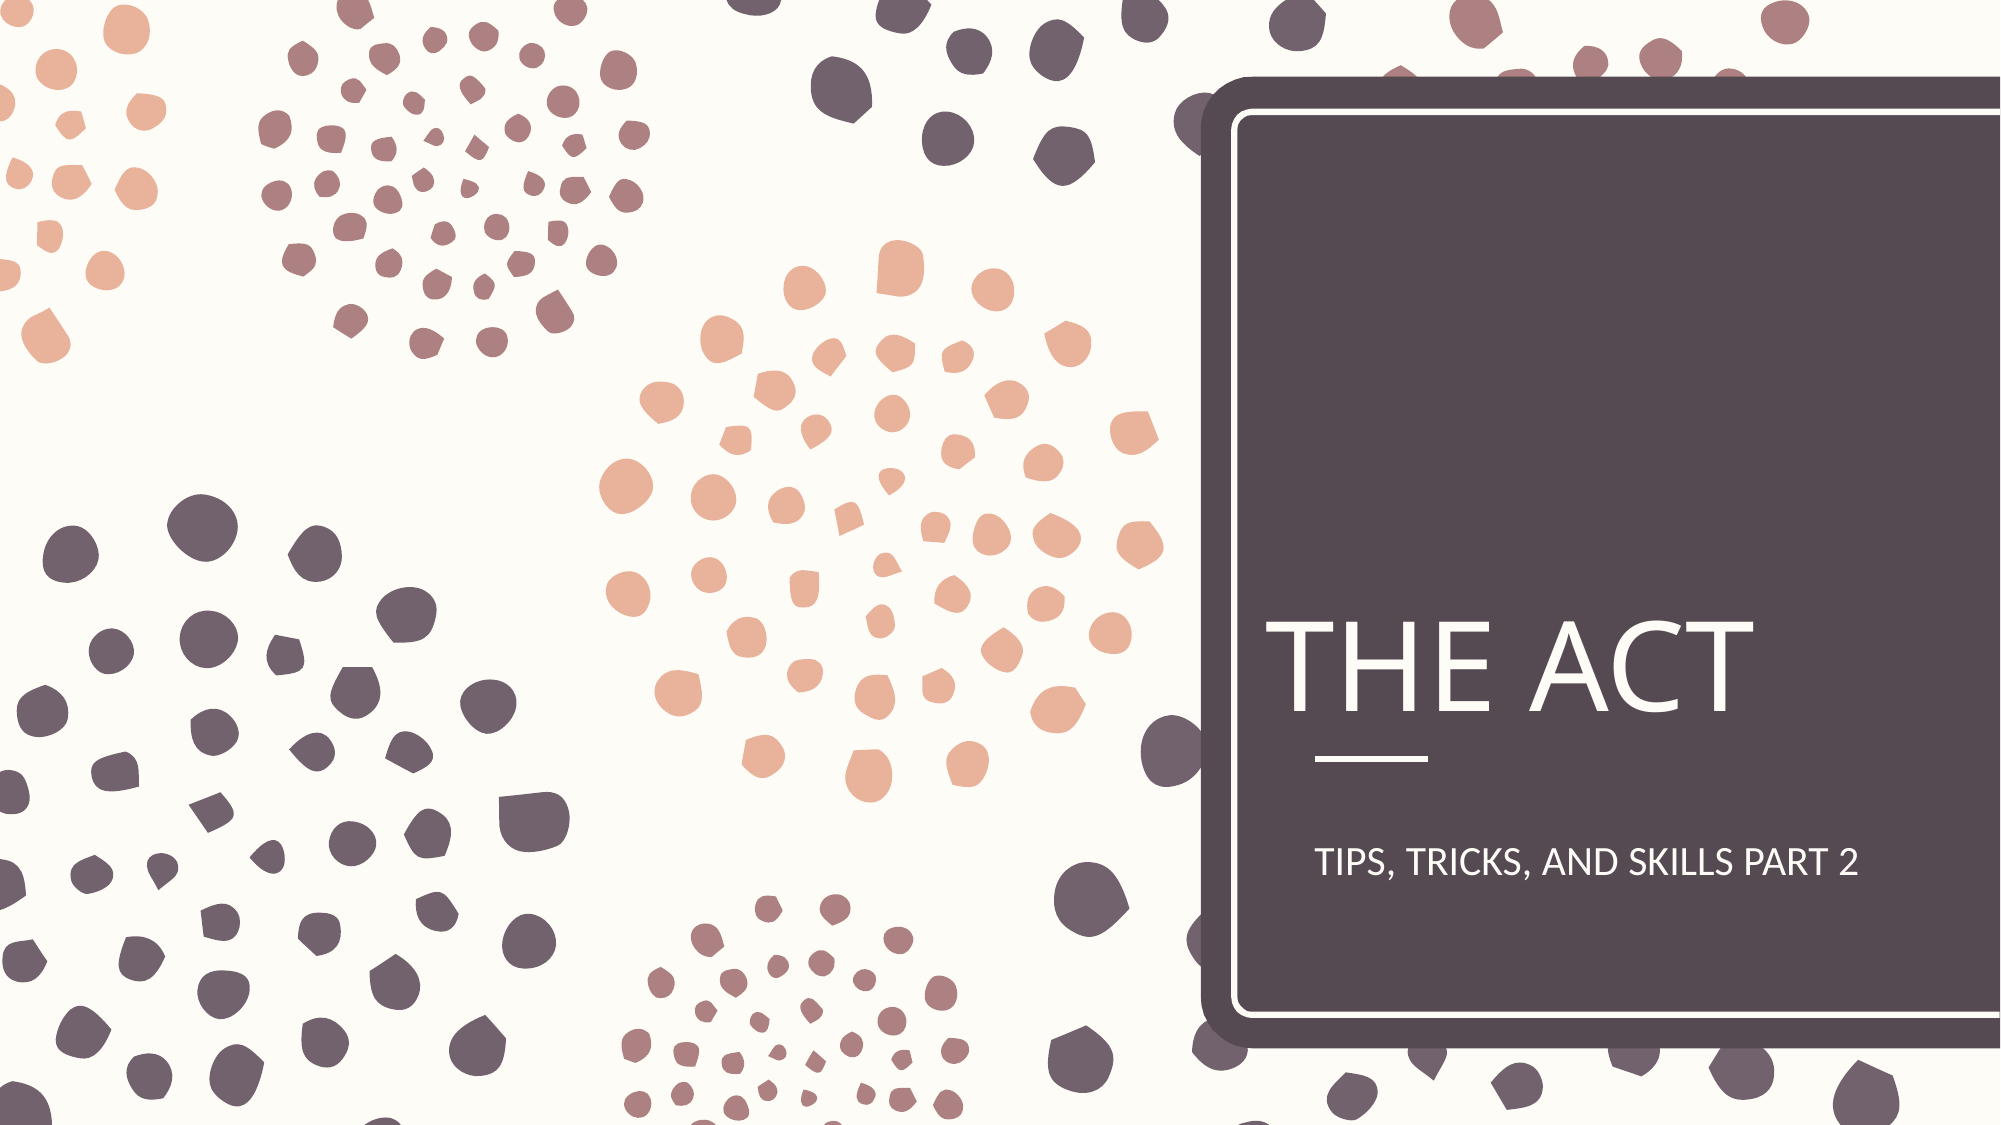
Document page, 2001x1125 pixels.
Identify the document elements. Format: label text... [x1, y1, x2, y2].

subtitle TIPS, TRICKS, AND SKILLS PART 2 [1299, 811, 1922, 982]
title THE ACT [1250, 571, 2000, 964]
